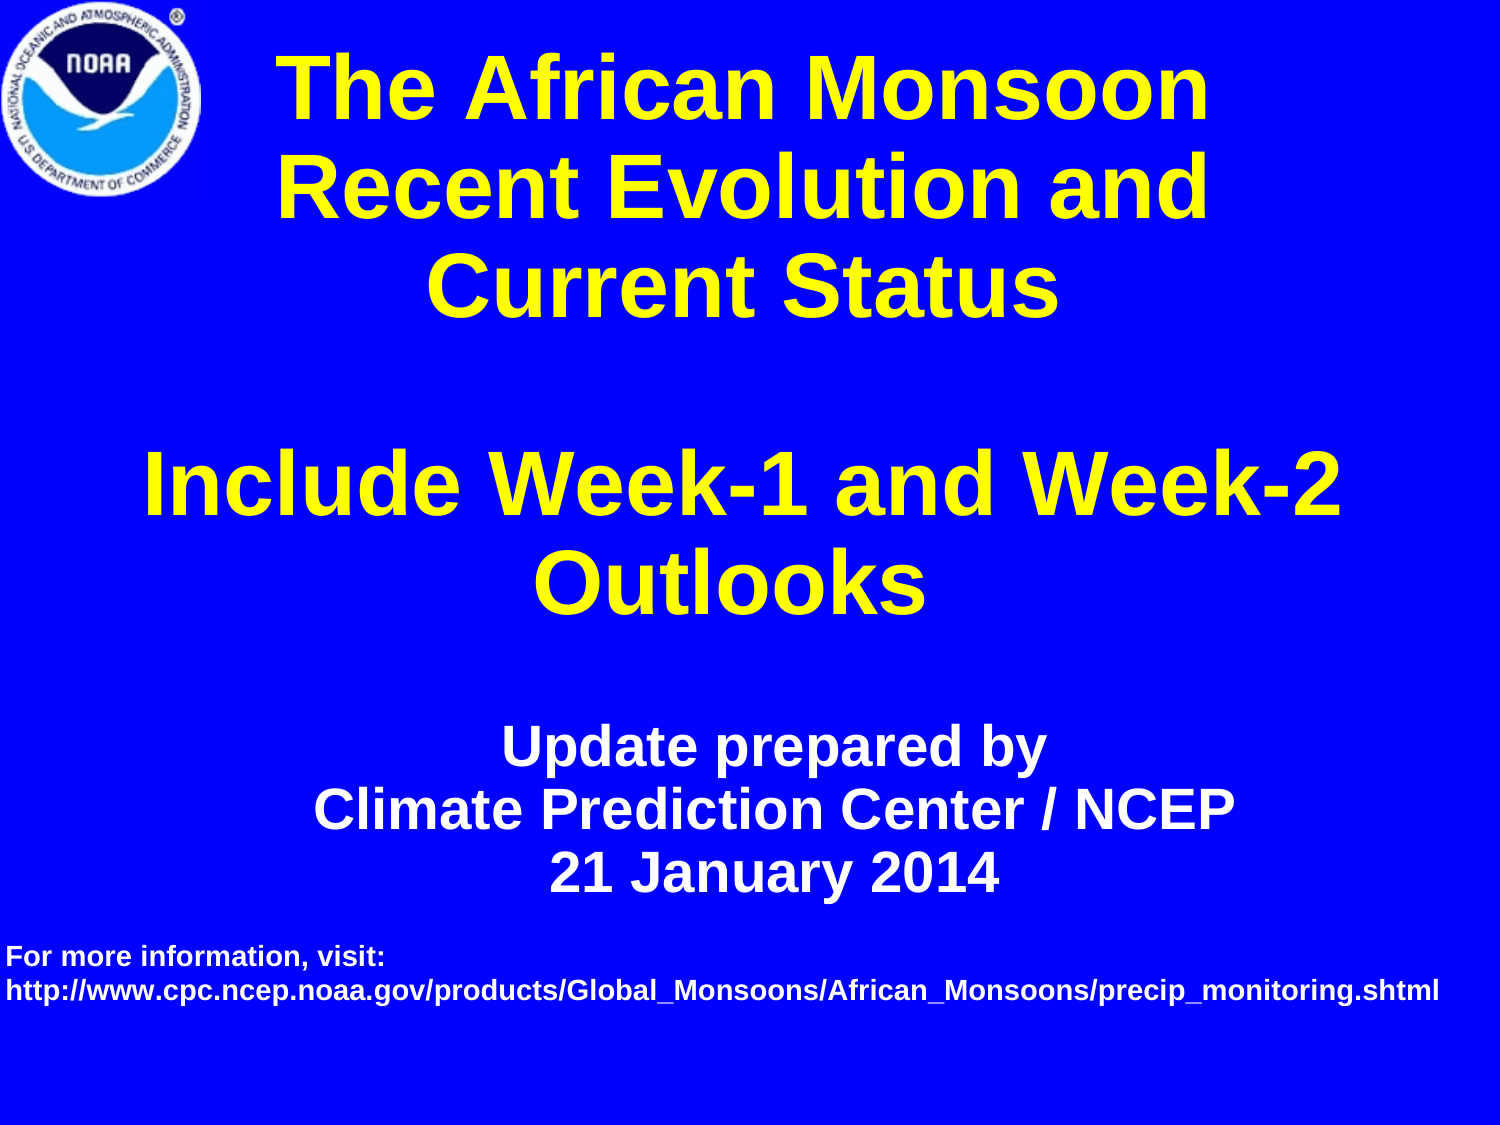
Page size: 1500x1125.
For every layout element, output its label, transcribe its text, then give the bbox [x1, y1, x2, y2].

text_box Update prepared by Climate Prediction Center / NCEP 21 January 2014 [275, 708, 1275, 913]
title The African Monsoon Recent Evolution and Current Status Include Week-1 and Week-2 Outlooks [112, 37, 1375, 638]
picture [0, 0, 200, 200]
text_box For more information, visit: http://www.cpc.ncep.noaa.gov/products/Global_Monsoons/African_Monsoons/precip_monitoring.shtml [0, 929, 1457, 1015]
